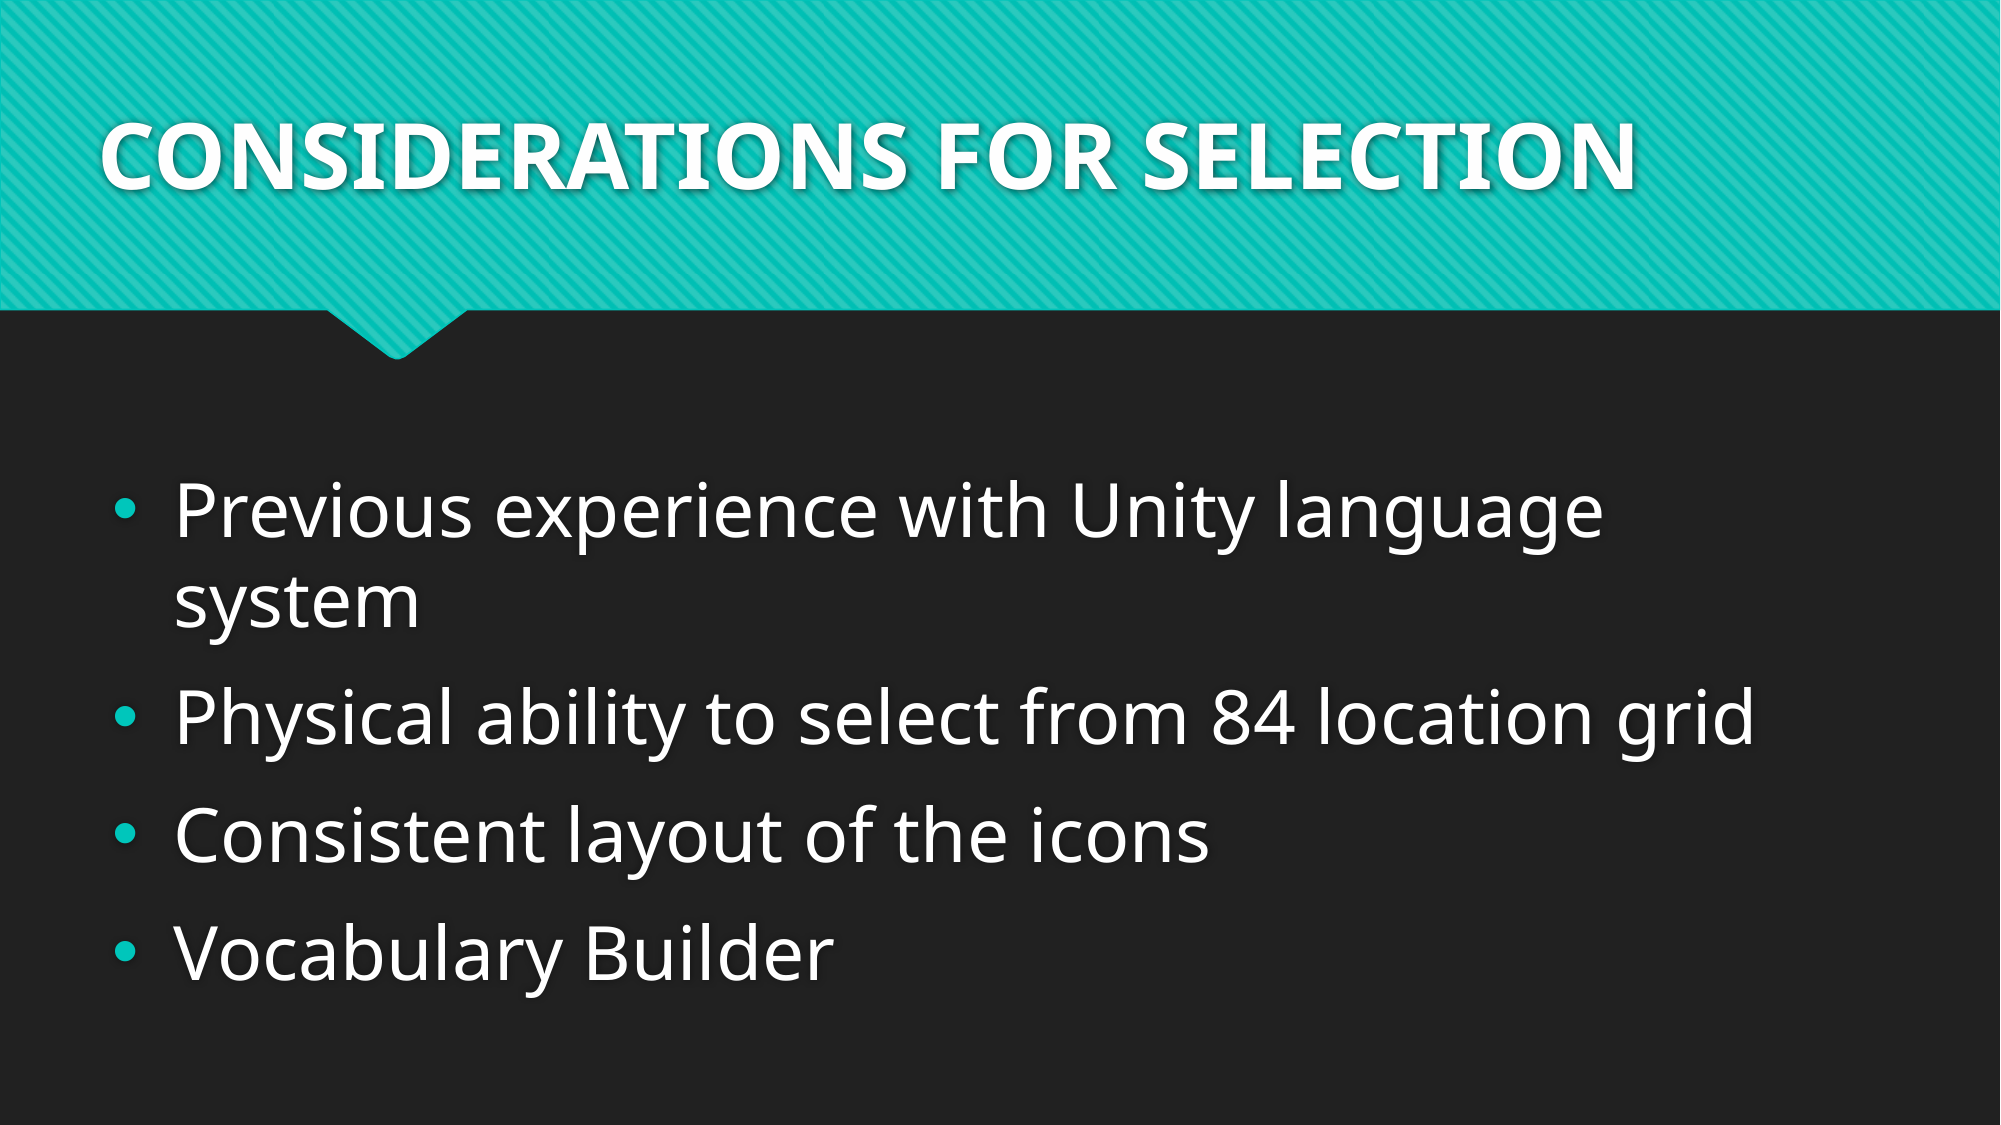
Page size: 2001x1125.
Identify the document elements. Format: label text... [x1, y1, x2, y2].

list Previous experience with Unity language system Physical ability to select from 84 location grid Consistent layout of the icons Vocabulary Builder [97, 455, 1830, 1052]
title CONSIDERATIONS FOR SELECTION [82, 56, 1918, 216]
